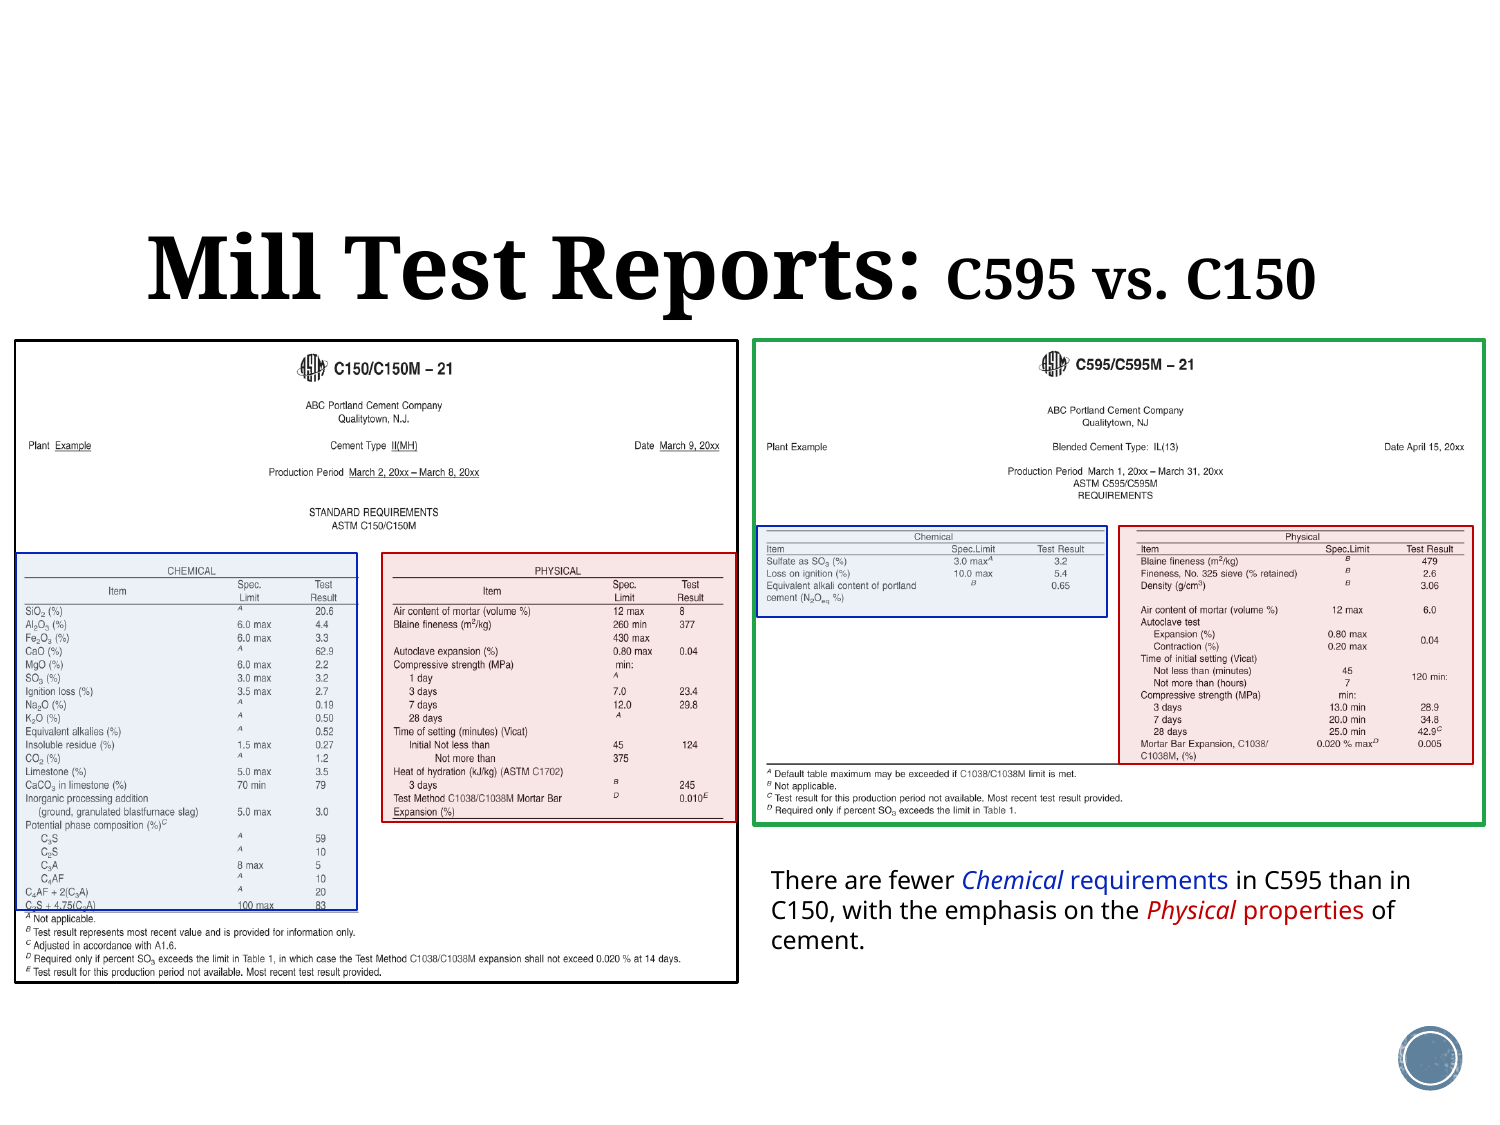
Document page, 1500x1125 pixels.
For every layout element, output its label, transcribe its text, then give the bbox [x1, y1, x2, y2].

title Mill Test Reports: C595 vs. C150 [131, 200, 1456, 342]
picture [16, 342, 737, 981]
text_box There are fewer Chemical requirements in C595 than in C150, with the emphasis on the Physical properties of cement. [756, 857, 1482, 963]
picture [756, 342, 1482, 822]
